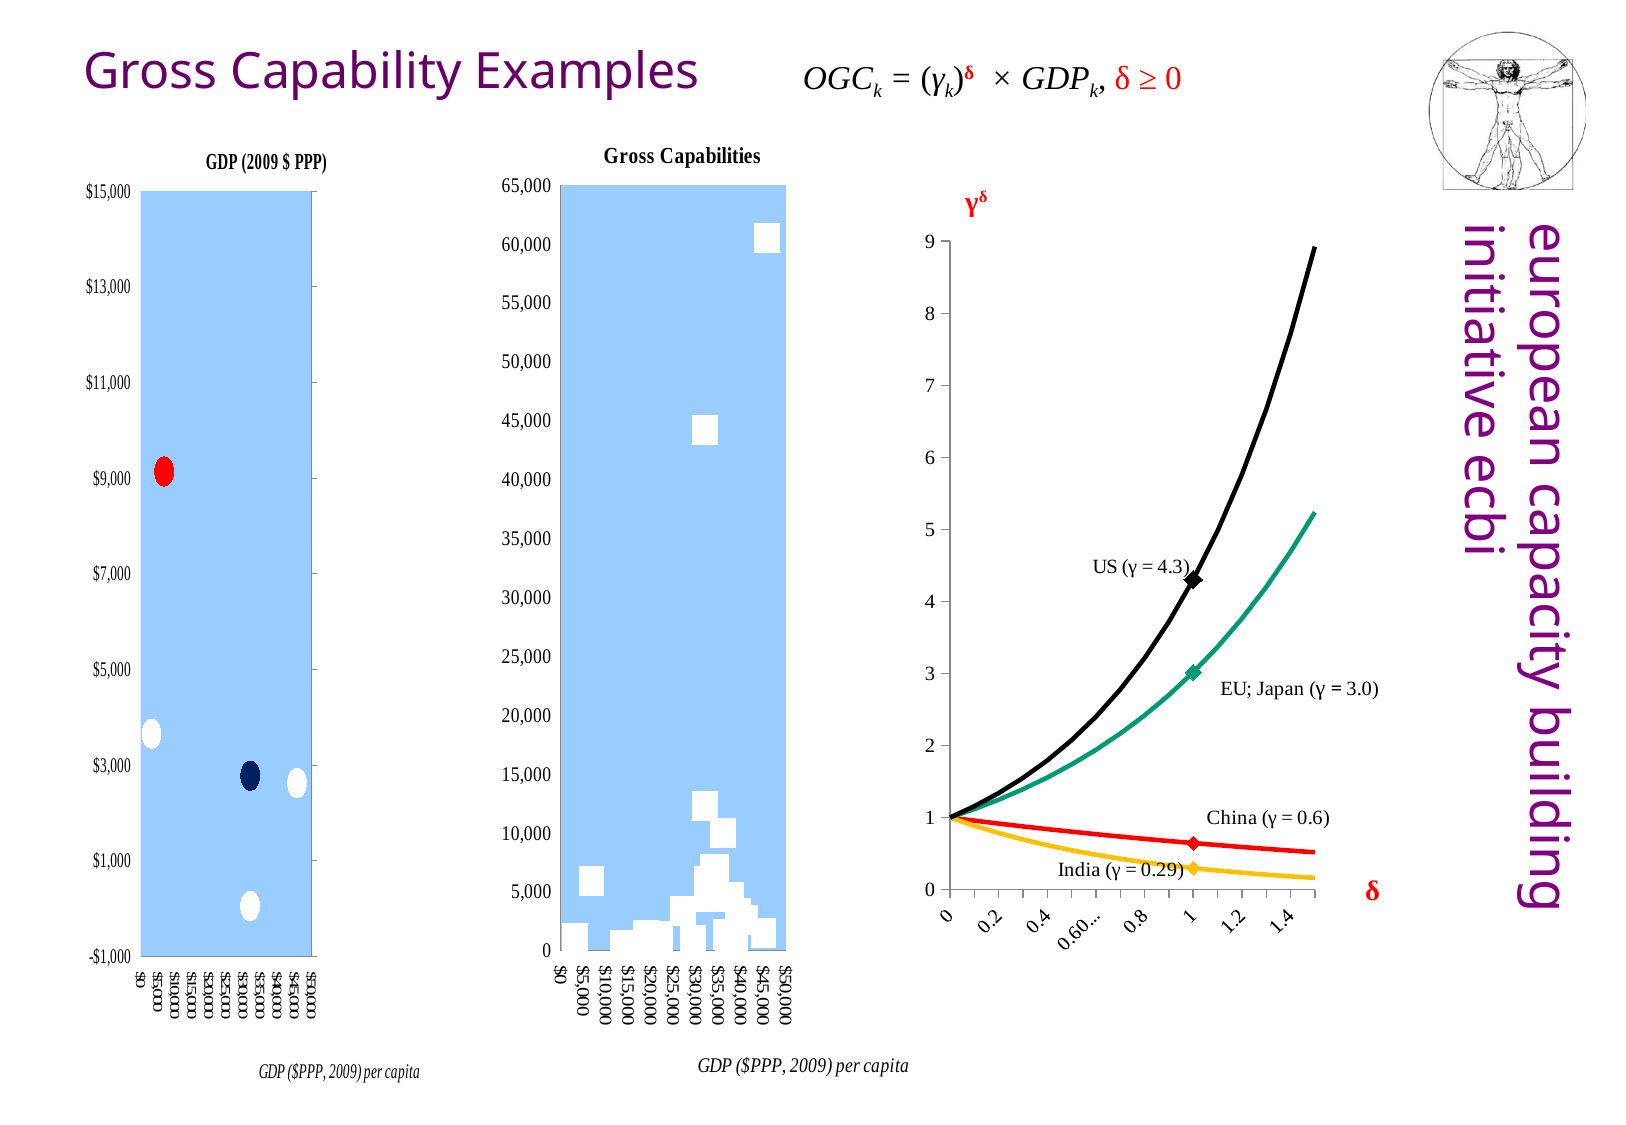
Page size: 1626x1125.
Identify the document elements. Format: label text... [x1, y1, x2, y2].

picture [1427, 31, 1586, 190]
text_box Gross Capability Examples [68, 30, 881, 106]
chart [924, 169, 1404, 956]
text_box OGCk = (γk)δ × GDPk, δ ≥ 0 [788, 48, 1197, 109]
chart [85, 95, 423, 1090]
chart [499, 89, 914, 1084]
